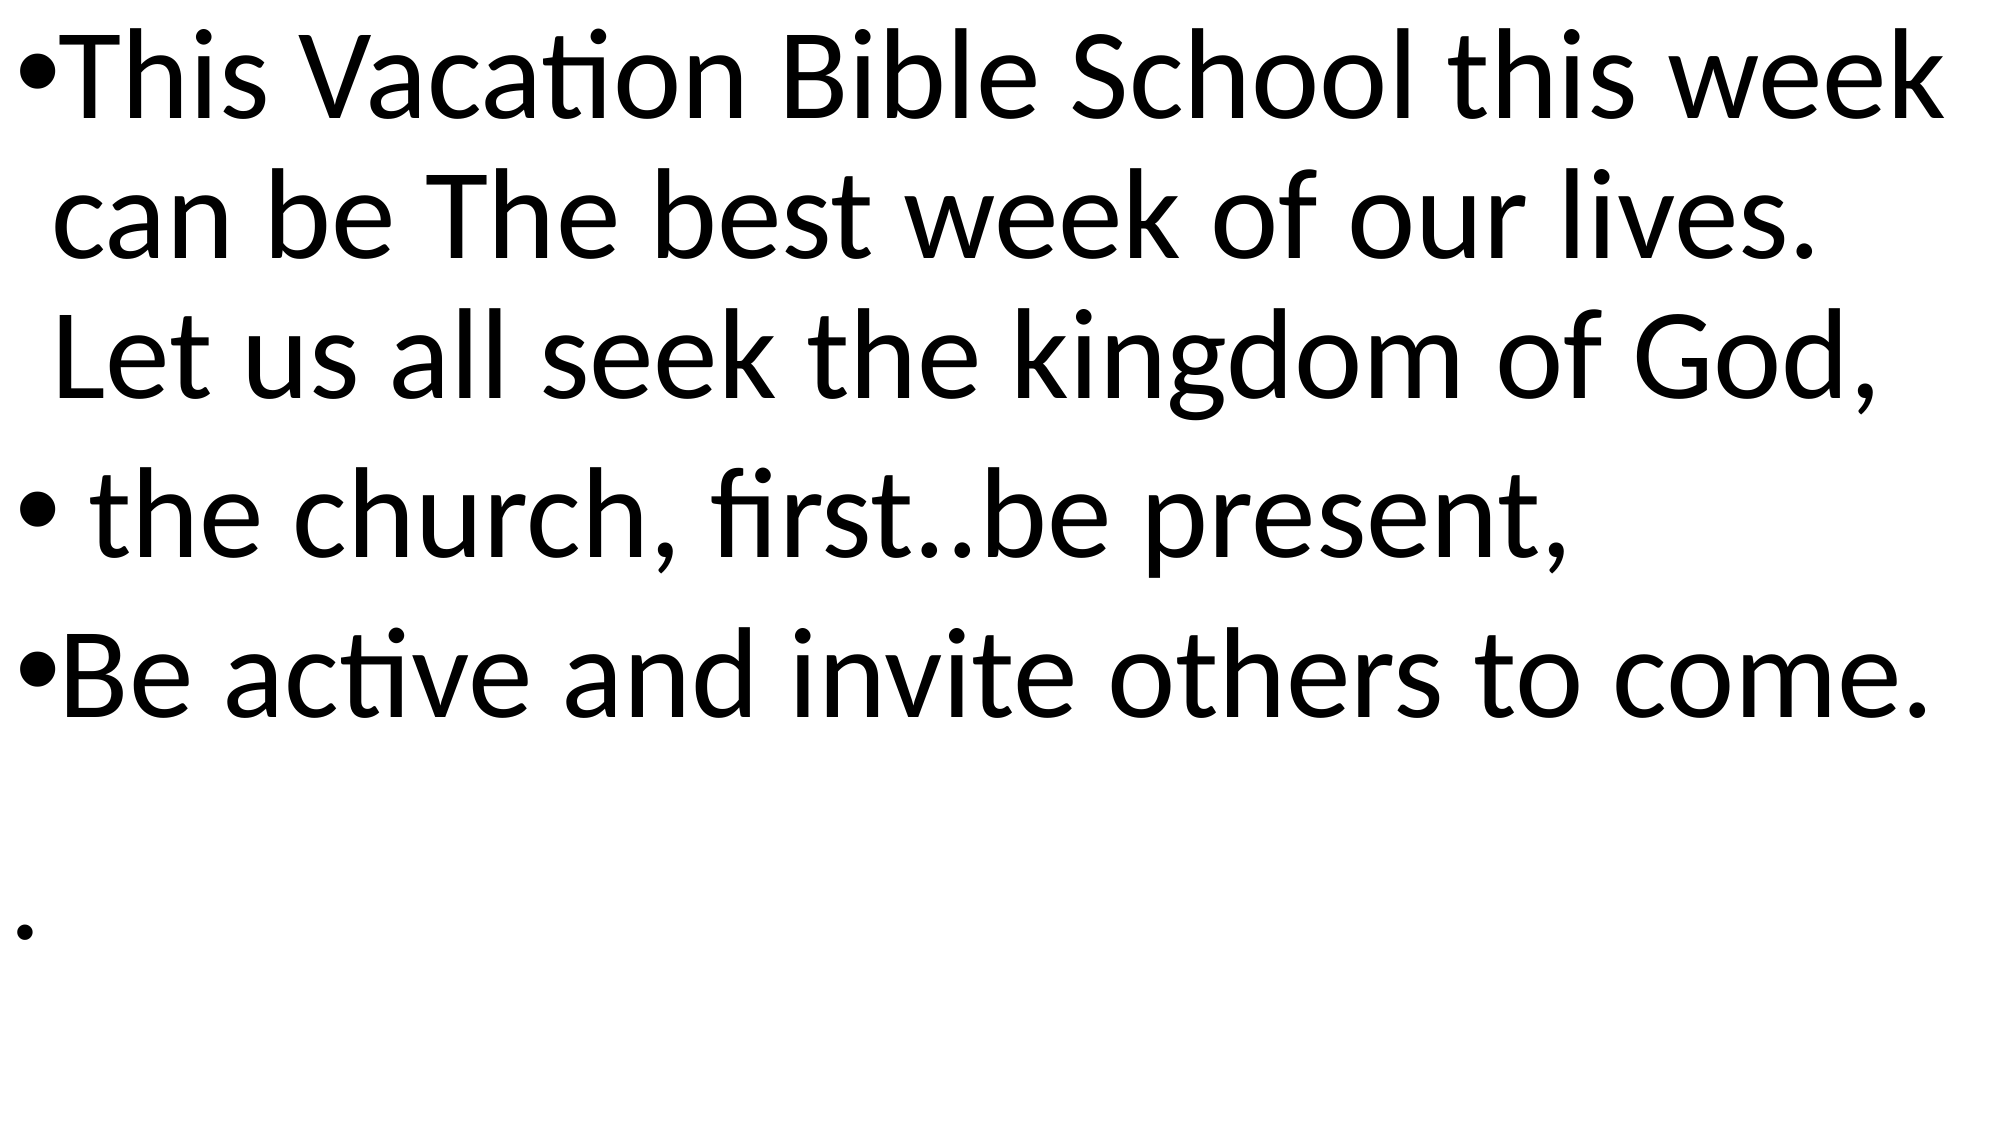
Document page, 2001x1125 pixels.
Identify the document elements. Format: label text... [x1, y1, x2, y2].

list This Vacation Bible School this week can be The best week of our lives. Let us all seek the kingdom of God, the church, first..be present, Be active and invite others to come. [0, 0, 1978, 1110]
